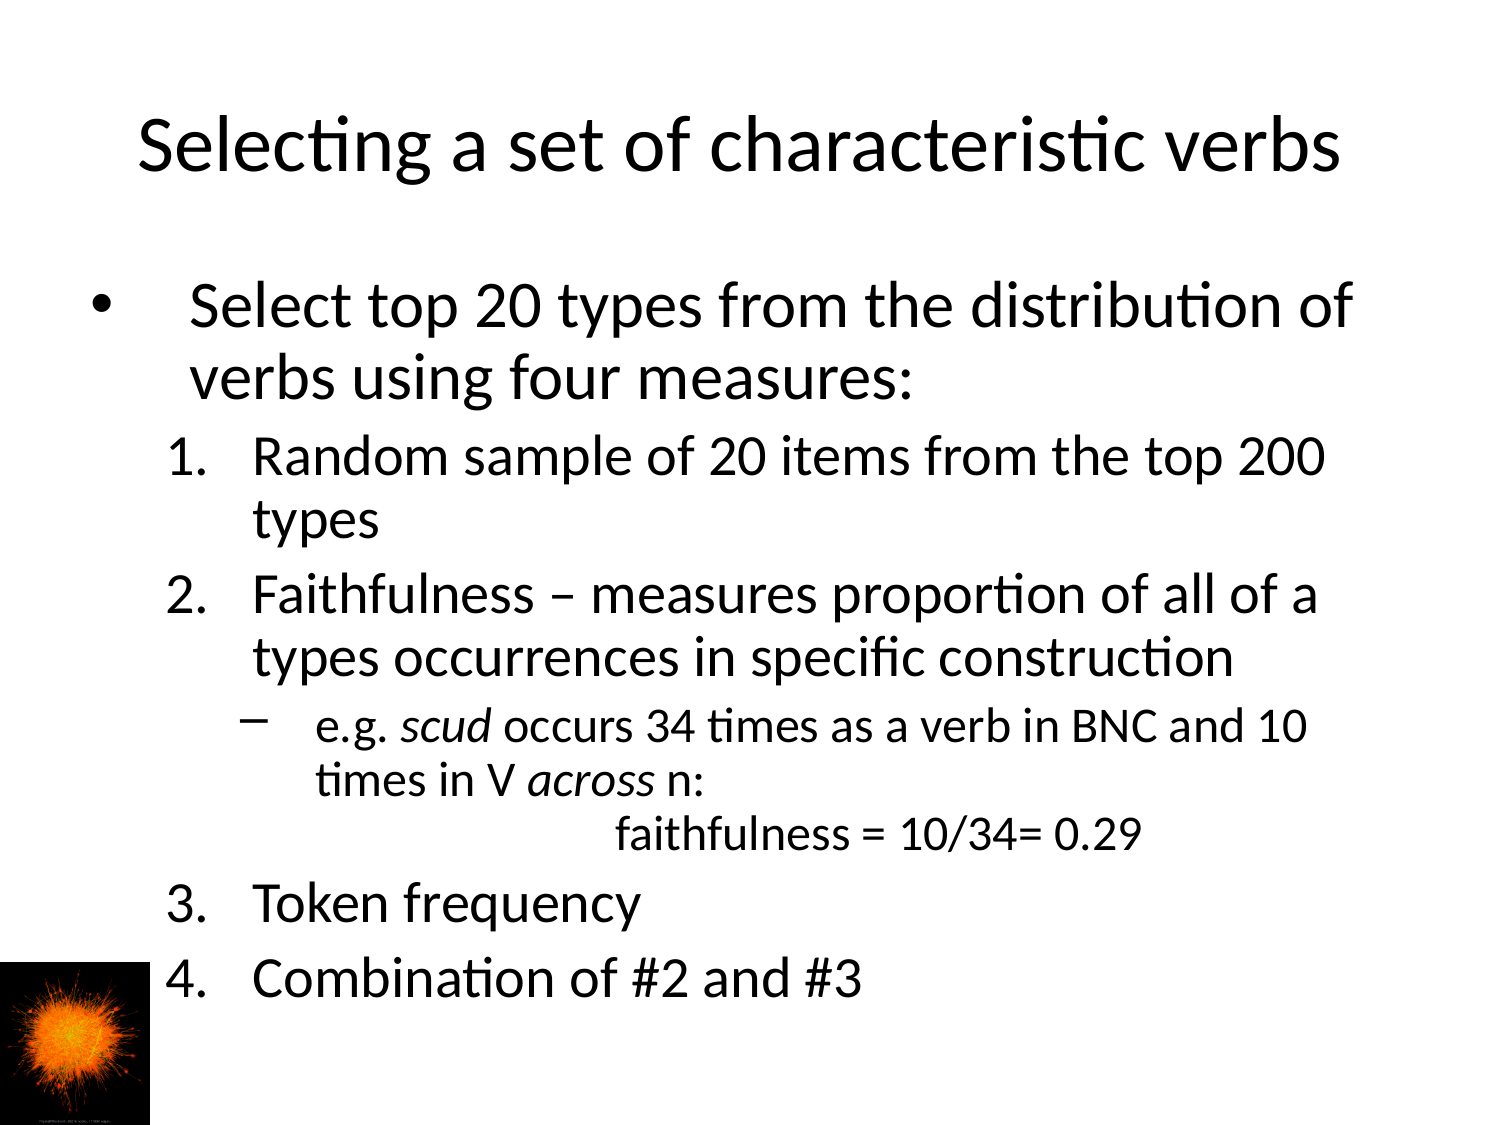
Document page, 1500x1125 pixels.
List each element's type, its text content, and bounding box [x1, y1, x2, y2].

title Selecting a set of characteristic verbs [75, 45, 1425, 233]
list Select top 20 types from the distribution of verbs using four measures: Random sample of 20 items from the top 200 types Faithfulness – measures proportion of all of a types occurrences in specific construction e.g. scud occurs 34 times as a verb in BNC and 10 times in V across n: faithfulness = 10/34= 0.29 Token frequency Combination of #2 and #3 [75, 262, 1425, 1063]
picture [0, 962, 150, 1125]
